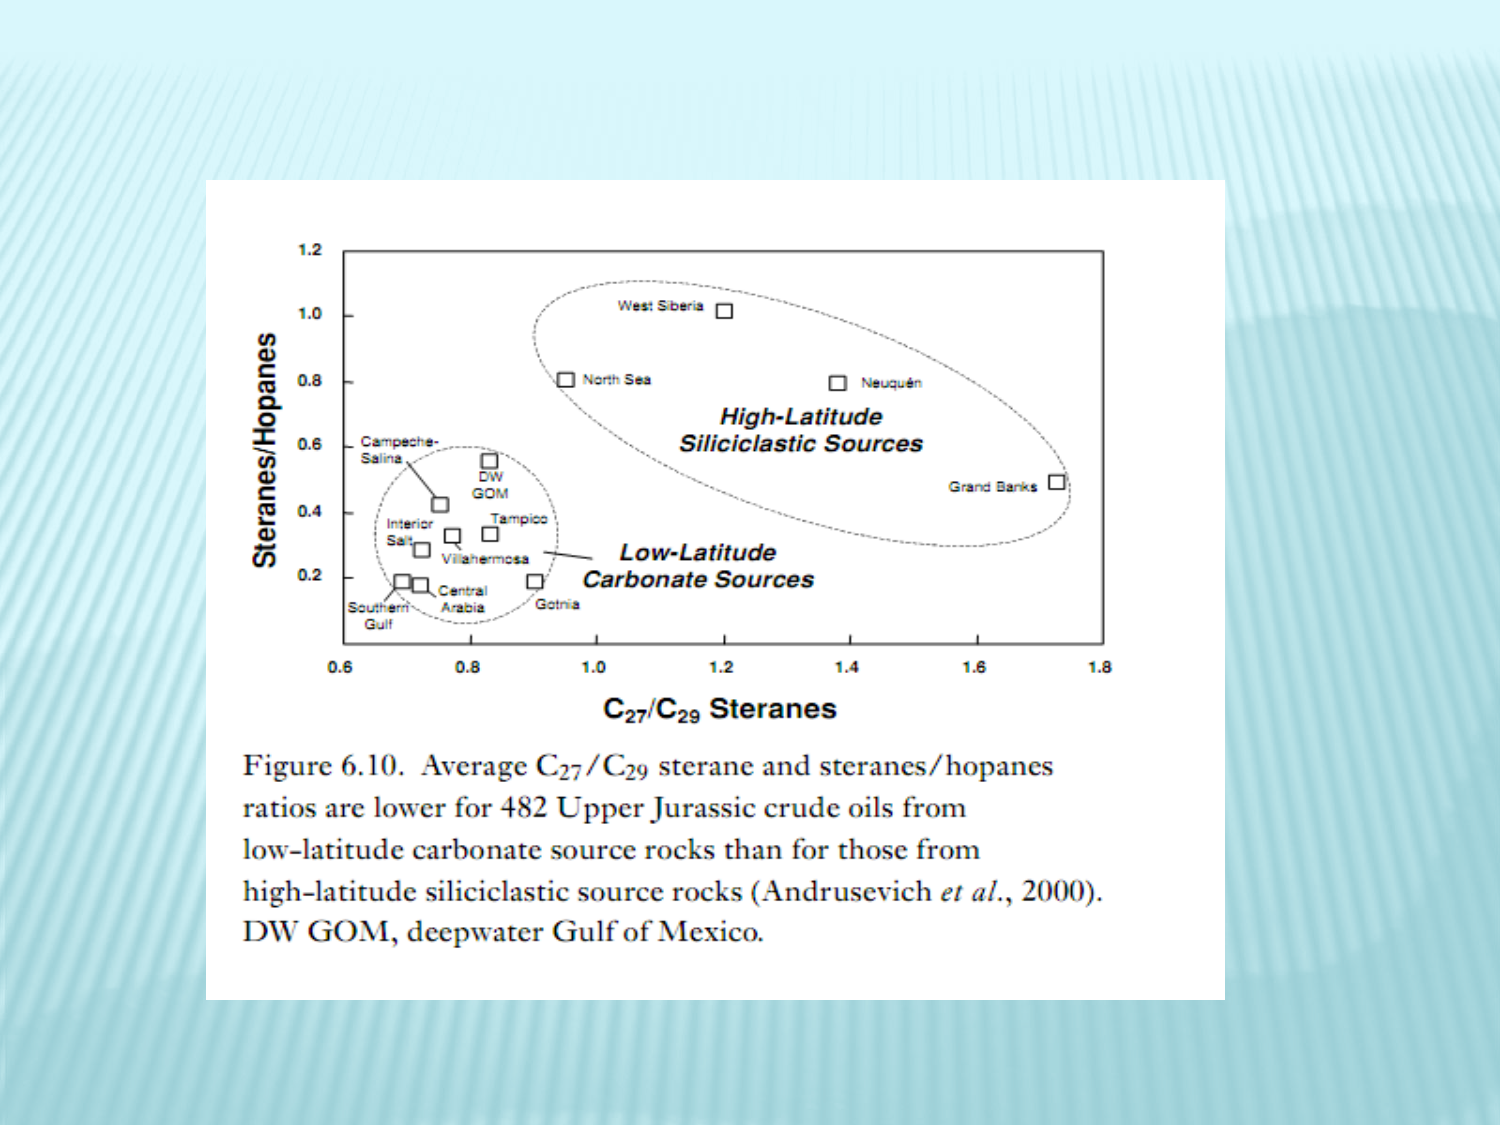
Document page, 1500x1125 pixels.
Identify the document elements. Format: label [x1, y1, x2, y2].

picture [206, 180, 1225, 1001]
